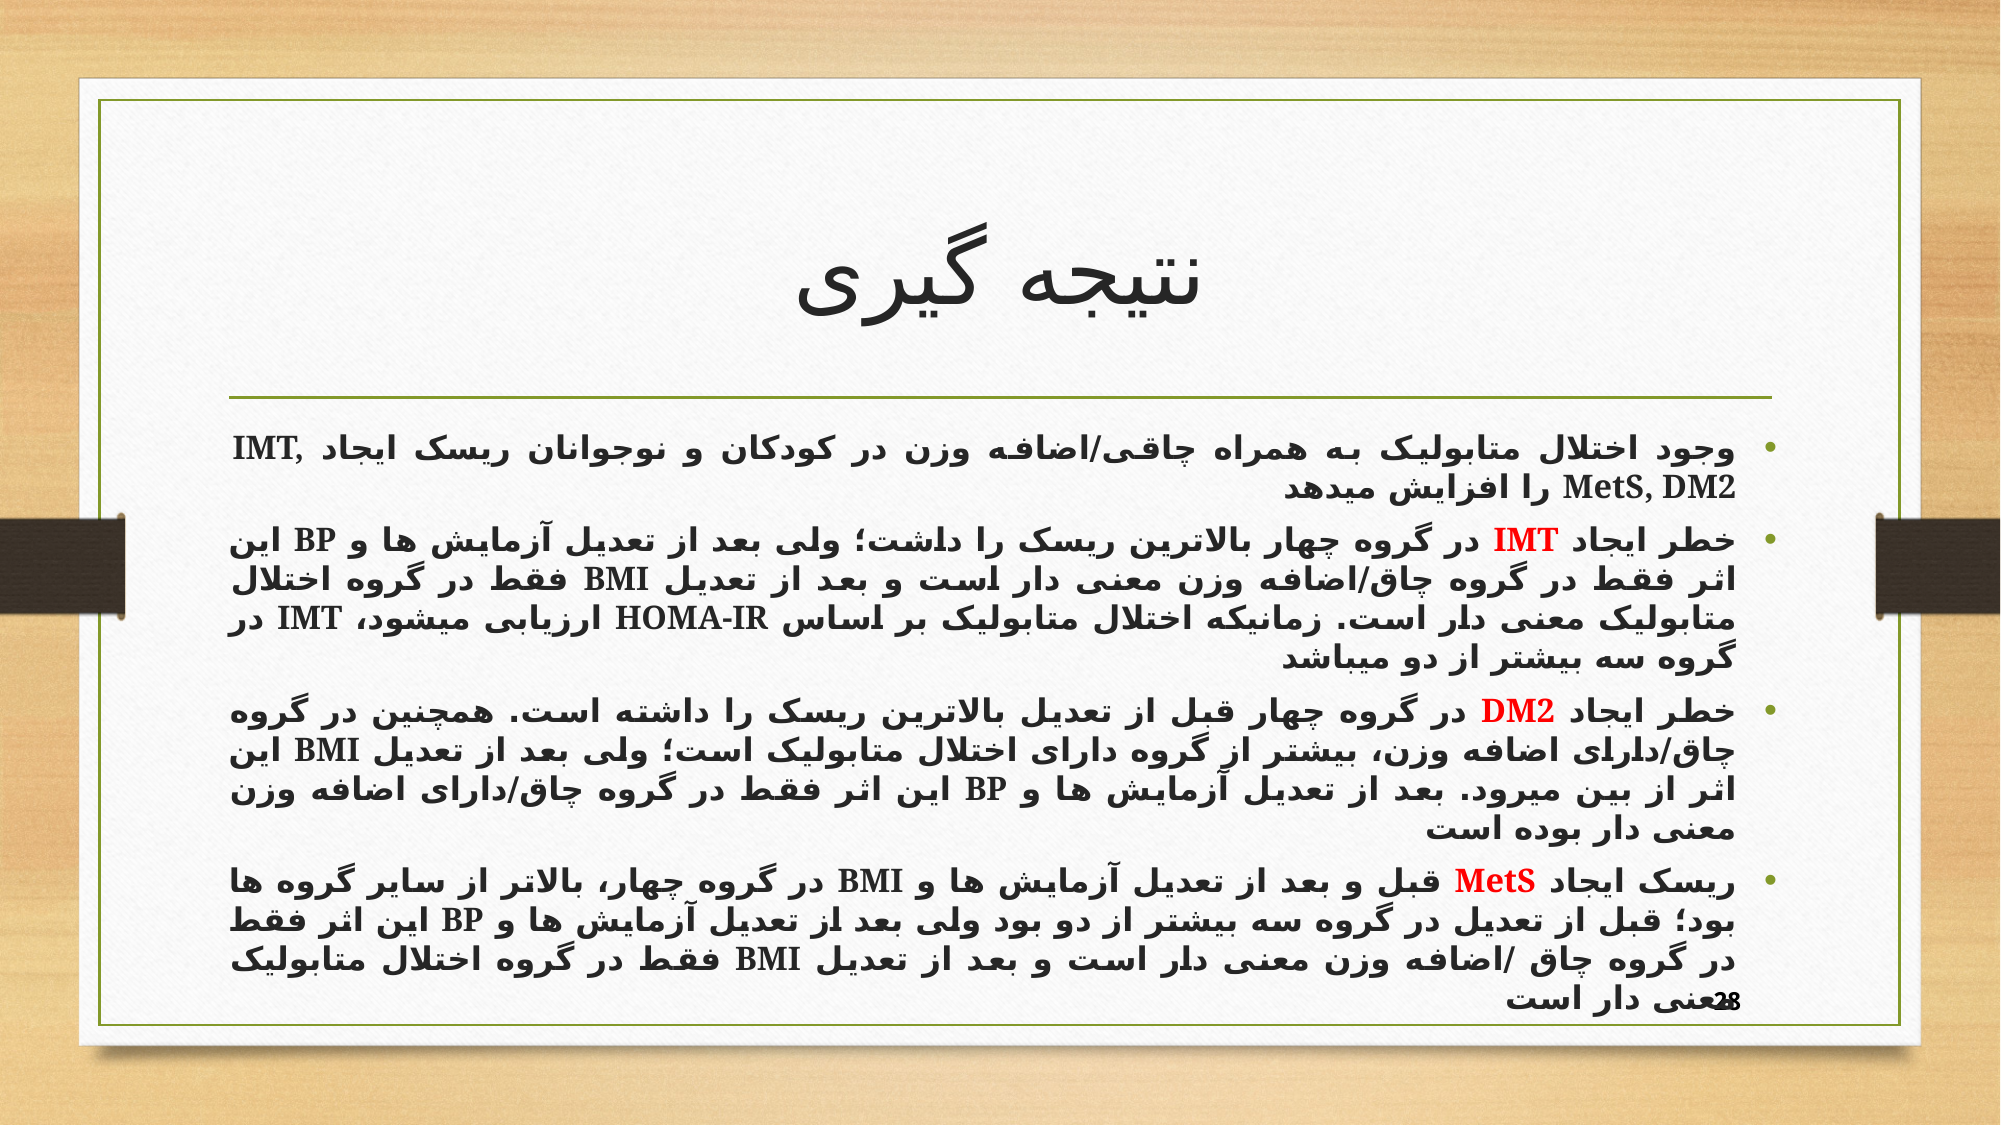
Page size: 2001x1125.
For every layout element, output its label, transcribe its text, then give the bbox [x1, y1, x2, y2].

picture [0, 0, 2001, 1125]
title نتیجه گیری [212, 161, 1788, 375]
slide_number 28 [1698, 979, 1788, 1025]
list وجود اختلال متابولیک به همراه چاقی/اضافه وزن در کودکان و نوجوانان ریسک ایجاد IMT, MetS, DM2 را افزایش میدهد خطر ایجاد IMT در گروه چهار بالاترین ریسک را داشت؛ ولی بعد از تعدیل آزمایش ها و BP این اثر فقط در گروه چاق/اضافه وزن معنی دار است و بعد از تعدیل BMI فقط در گروه اختلال متابولیک معنی دار است. زمانیکه اختلال متابولیک بر اساس HOMA-IR ارزیابی میشود، IMT در گروه سه بیشتر از دو میباشد خطر ایجاد DM2 در گروه چهار قبل از تعدیل بالاترین ریسک را داشته است. همچنین در گروه چاق/دارای اضافه وزن، بیشتر از گروه دارای اختلال متابولیک است؛ ولی بعد از تعدیل BMI این اثر از بین میرود. بعد از تعدیل آزمایش ها و BP این اثر فقط در گروه چاق/دارای اضافه وزن معنی دار بوده است ریسک ایجاد MetS قبل و بعد از تعدیل آزمایش ها و BMI در گروه چهار، بالاتر از سایر گروه ها بود؛ قبل از تعدیل در گروه سه بیشتر از دو بود ولی بعد از تعدیل آزمایش ها و BP این اثر فقط در گروه چاق /اضافه وزن معنی دار است و بعد از تعدیل BMI فقط در گروه اختلال متابولیک معنی دار است [212, 419, 1788, 1025]
